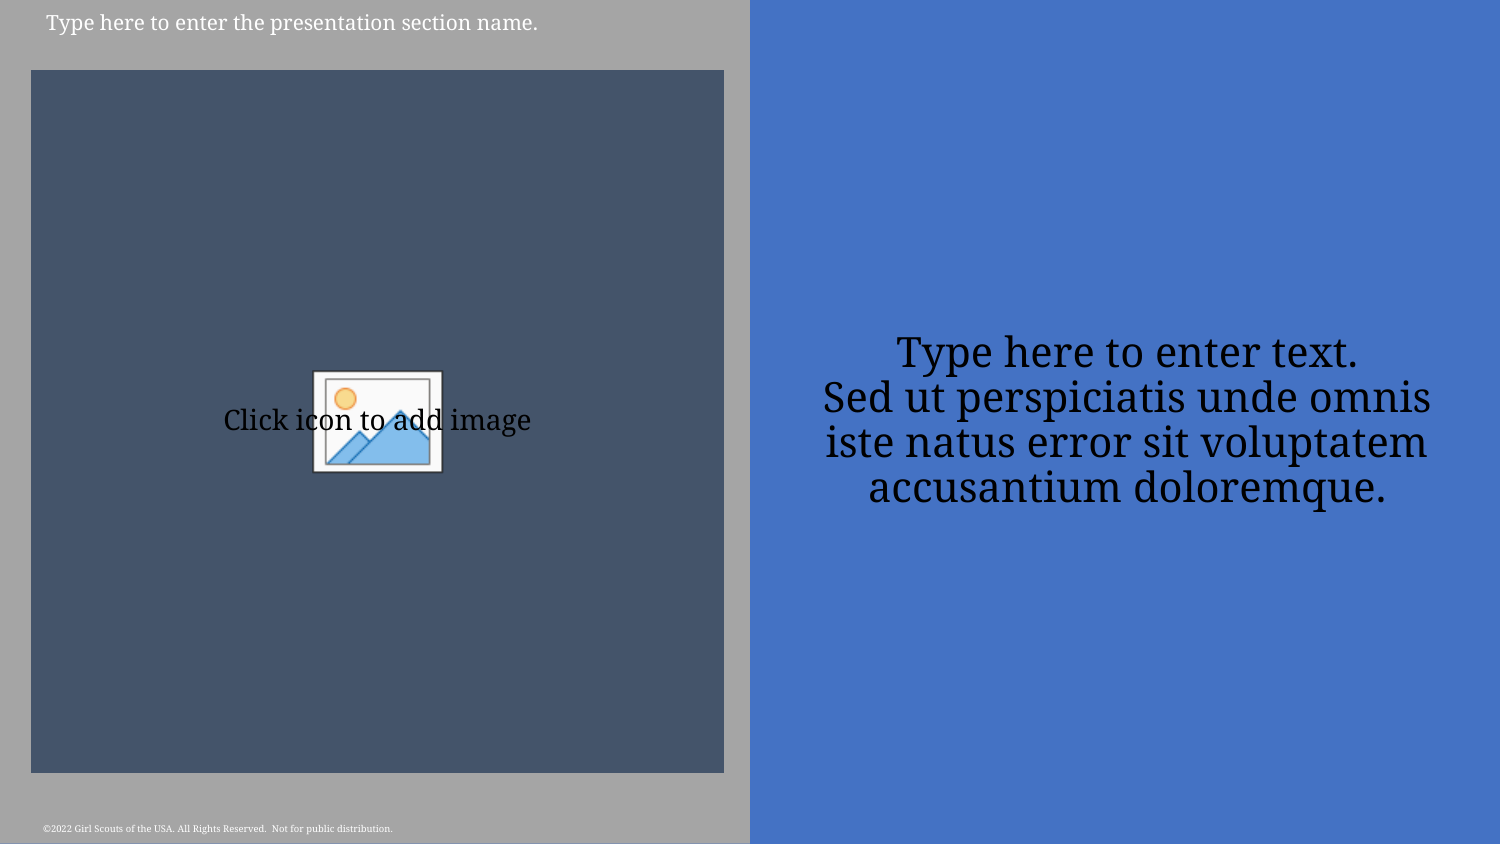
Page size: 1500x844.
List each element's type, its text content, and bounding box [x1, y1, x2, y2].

title Type here to enter text. Sed ut perspiciatis unde omnis iste natus error sit voluptatem accusantium doloremque. [779, 251, 1475, 593]
list Type here to enter the presentation section name. [31, 0, 725, 43]
picture [31, 70, 725, 774]
footer ©2022 Girl Scouts of the USA. All Rights Reserved. Not for public distribution. [28, 818, 959, 844]
